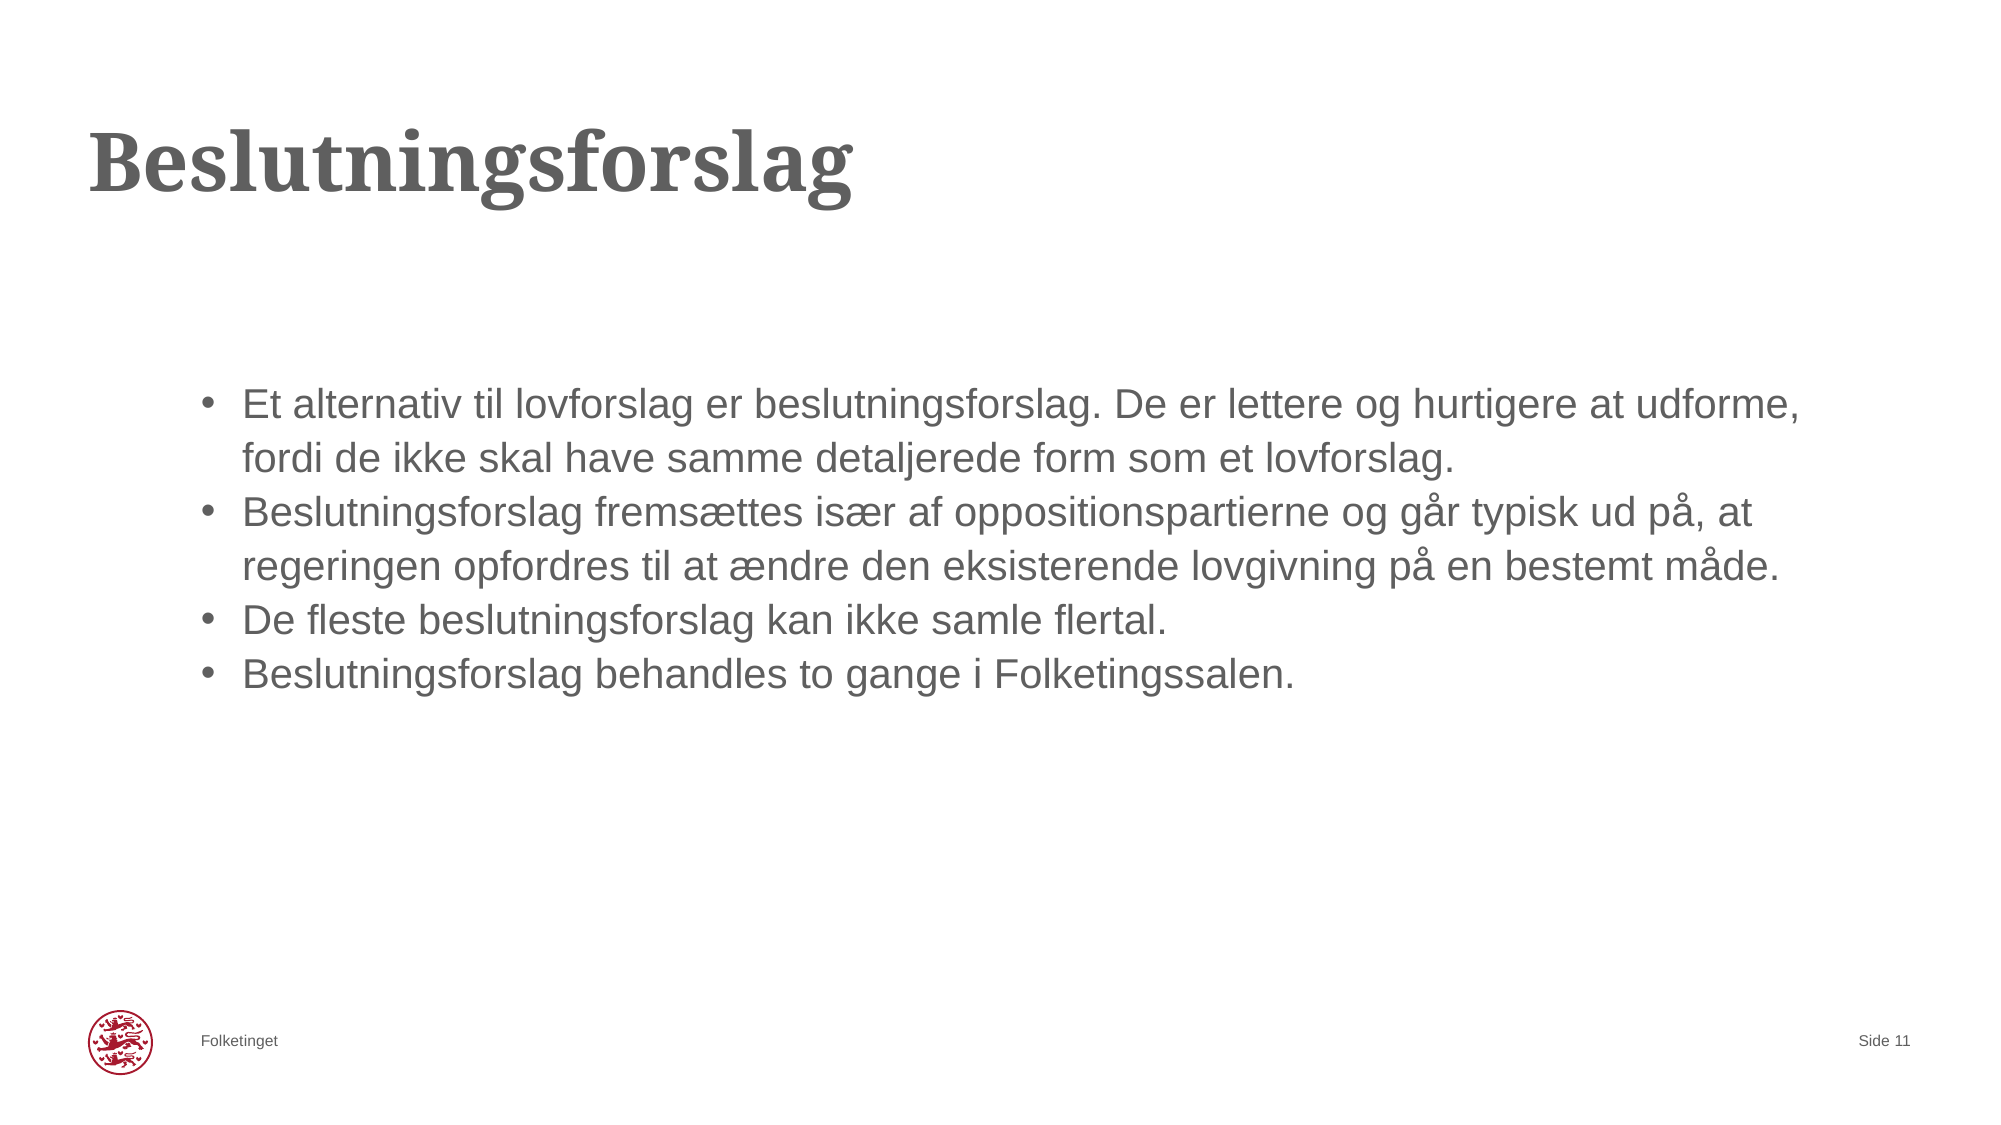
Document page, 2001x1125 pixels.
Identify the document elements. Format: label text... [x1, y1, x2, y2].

slide_number Side 11 [1807, 1030, 1911, 1060]
title Beslutningsforslag [88, 119, 1911, 309]
list Et alternativ til lovforslag er beslutningsforslag. De er lettere og hurtigere at udforme, fordi de ikke skal have samme detaljerede form som et lovforslag. Beslutningsforslag fremsættes især af oppositionspartierne og går typisk ud på, at regeringen opfordres til at ændre den eksisterende lovgivning på en bestemt måde. De fleste beslutningsforslag kan ikke samle flertal. Beslutningsforslag behandles to gange i Folketingssalen. [200, 373, 1807, 982]
